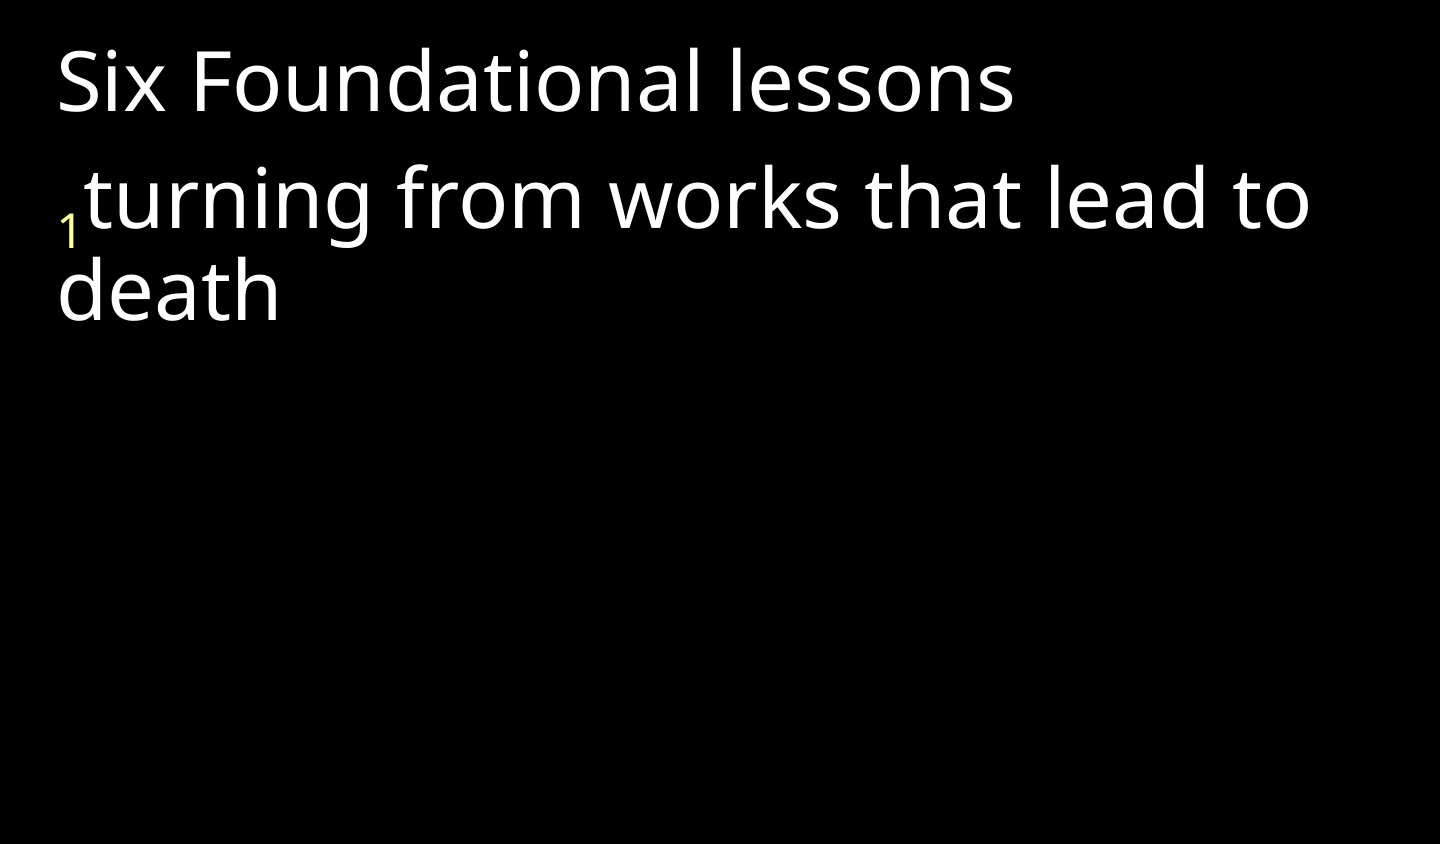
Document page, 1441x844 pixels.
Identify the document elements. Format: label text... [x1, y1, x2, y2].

list Six Foundational lessons 1turning from works that lead to death [45, 34, 1396, 844]
